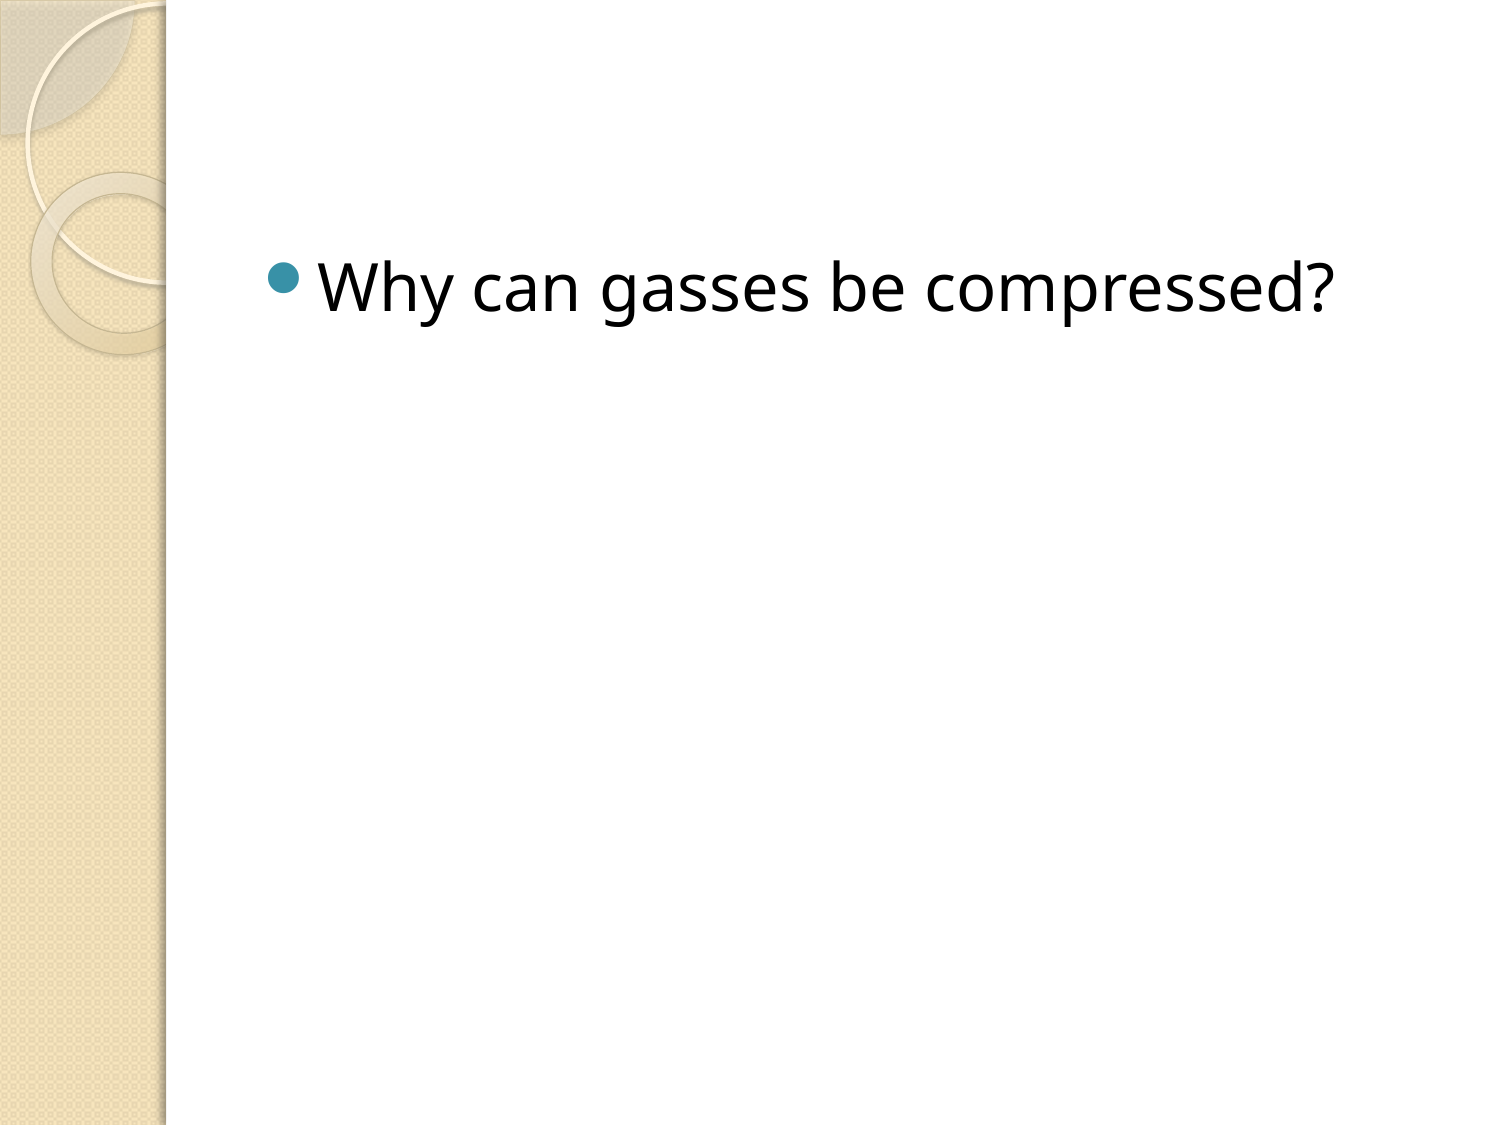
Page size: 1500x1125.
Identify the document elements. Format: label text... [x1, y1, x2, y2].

list Why can gasses be compressed? [235, 237, 1466, 1025]
